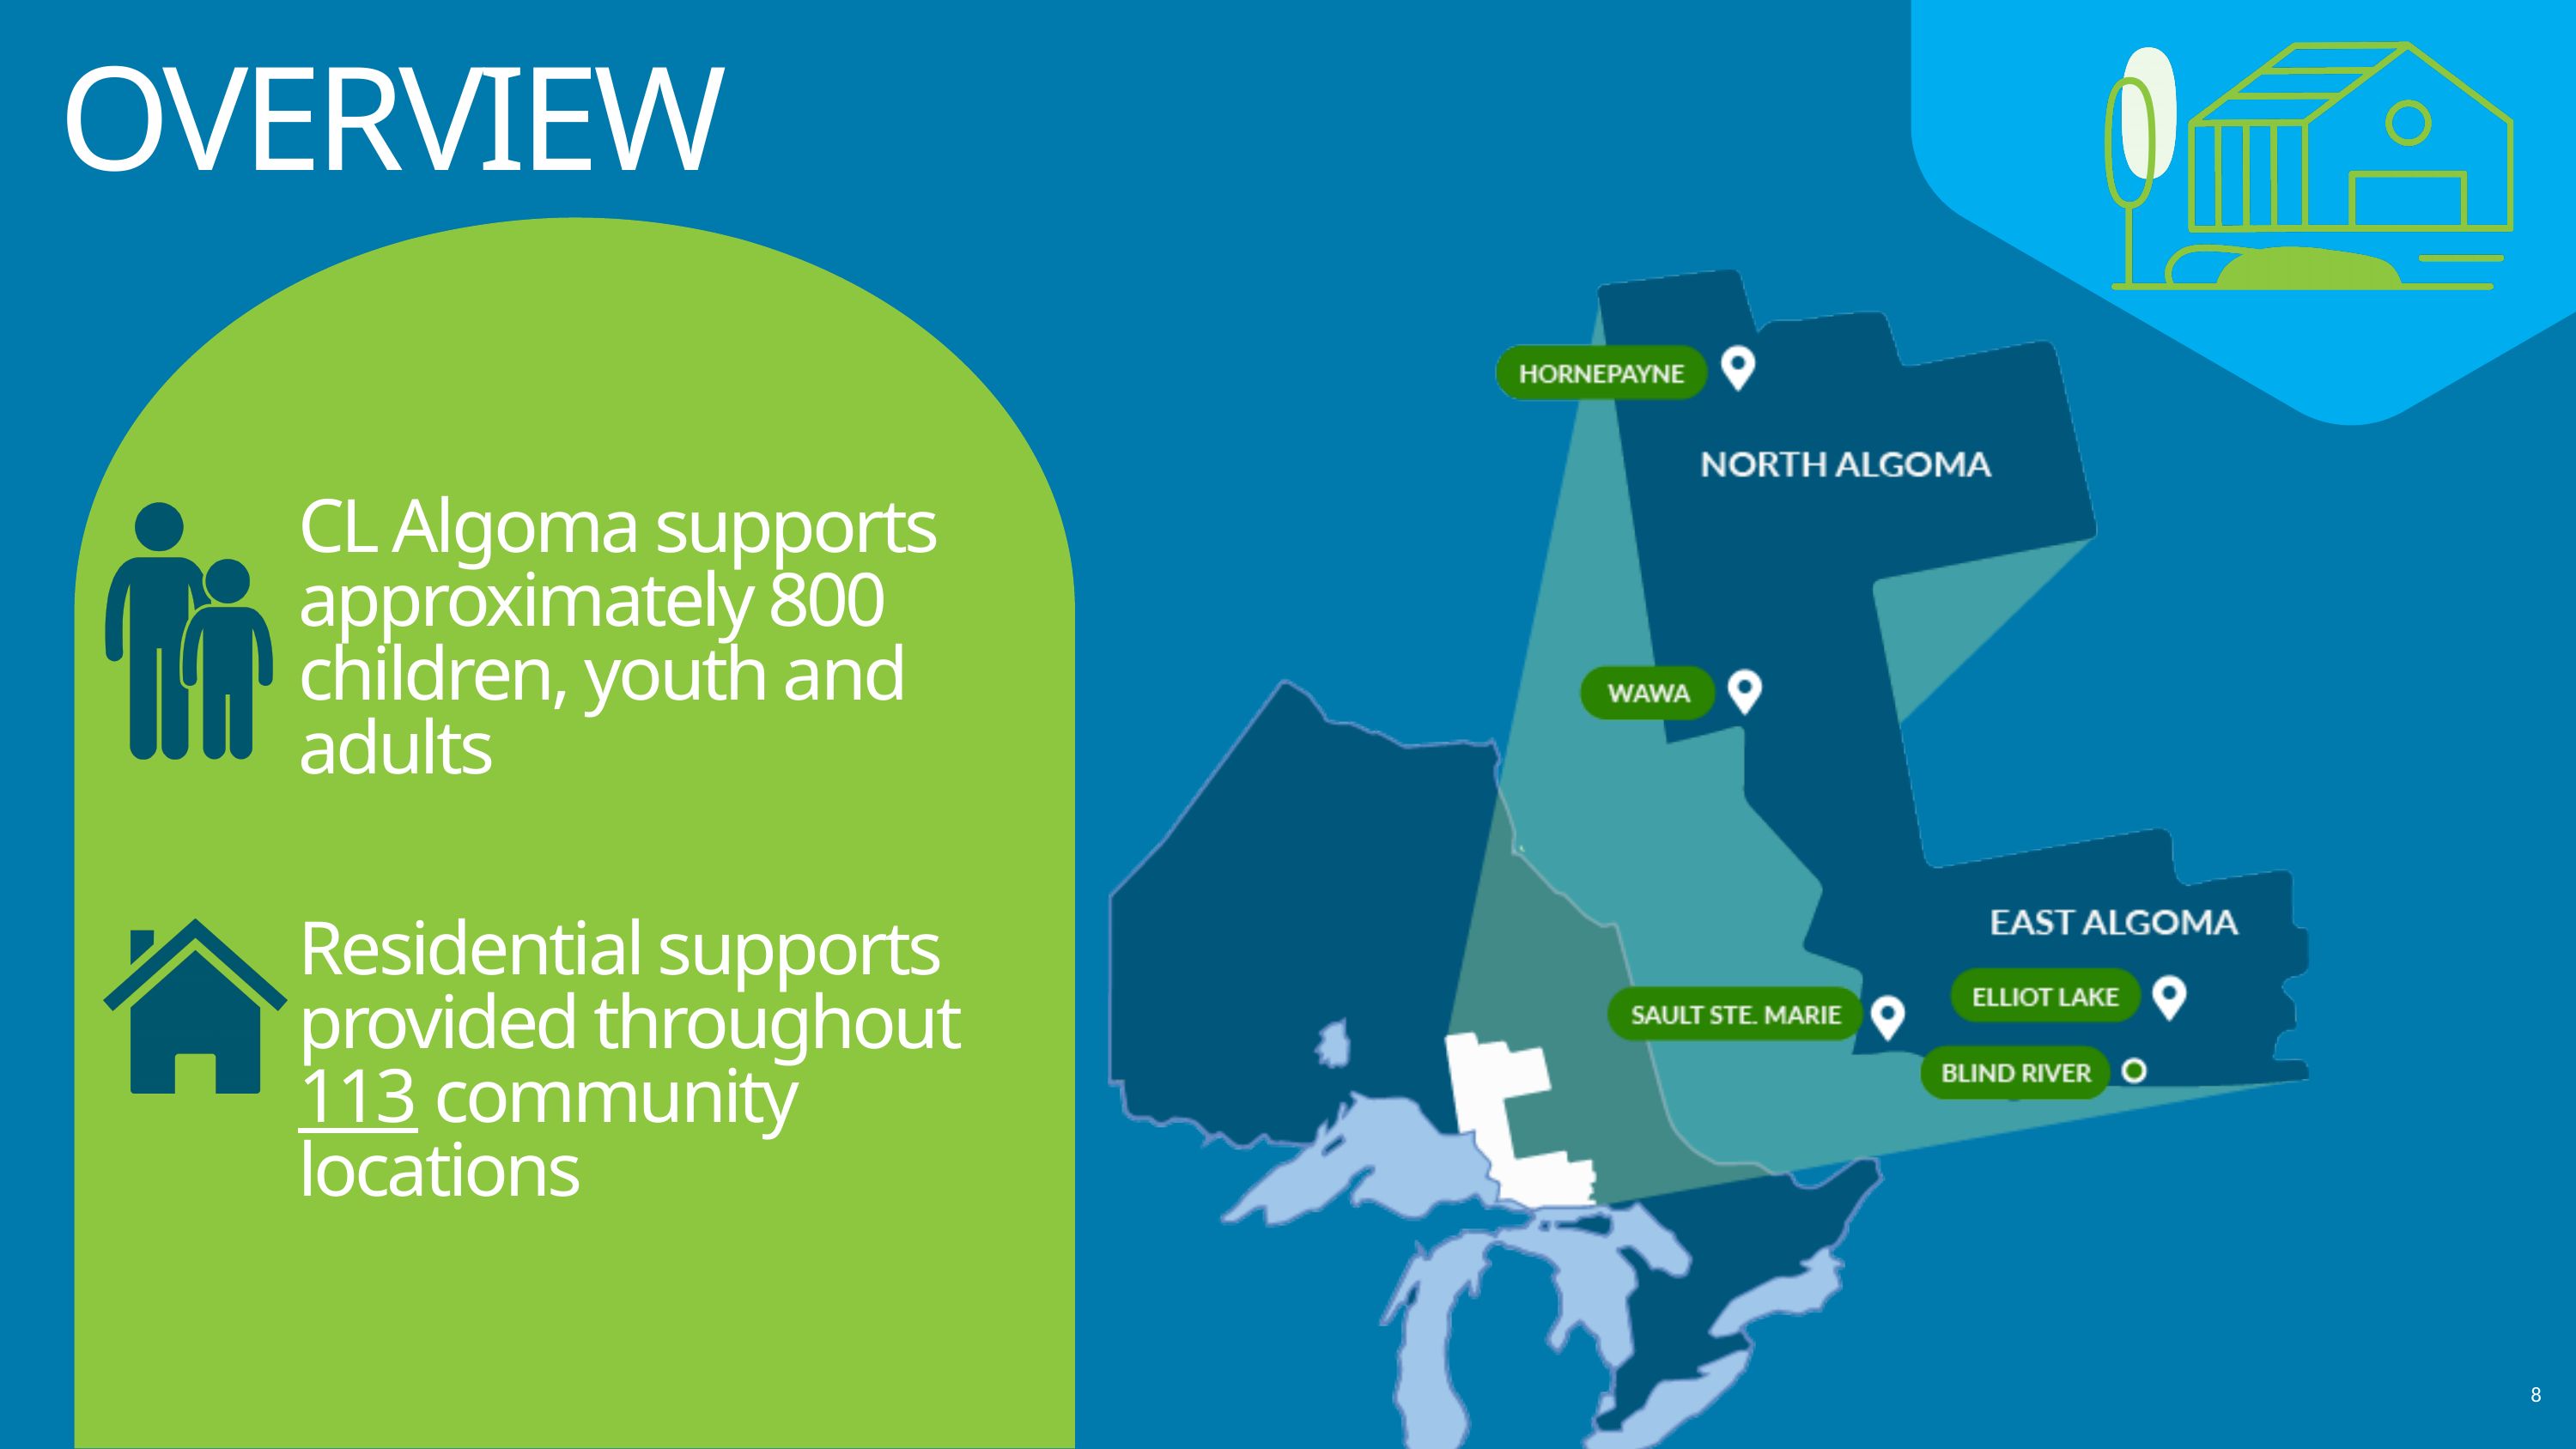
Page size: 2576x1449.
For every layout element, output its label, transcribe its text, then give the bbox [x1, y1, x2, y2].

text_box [1911, 0, 2576, 442]
text_box 8 [2254, 1367, 2555, 1420]
text_box [1108, 270, 2310, 1449]
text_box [74, 217, 1076, 1449]
text_box OVERVIEW [58, 23, 1775, 199]
